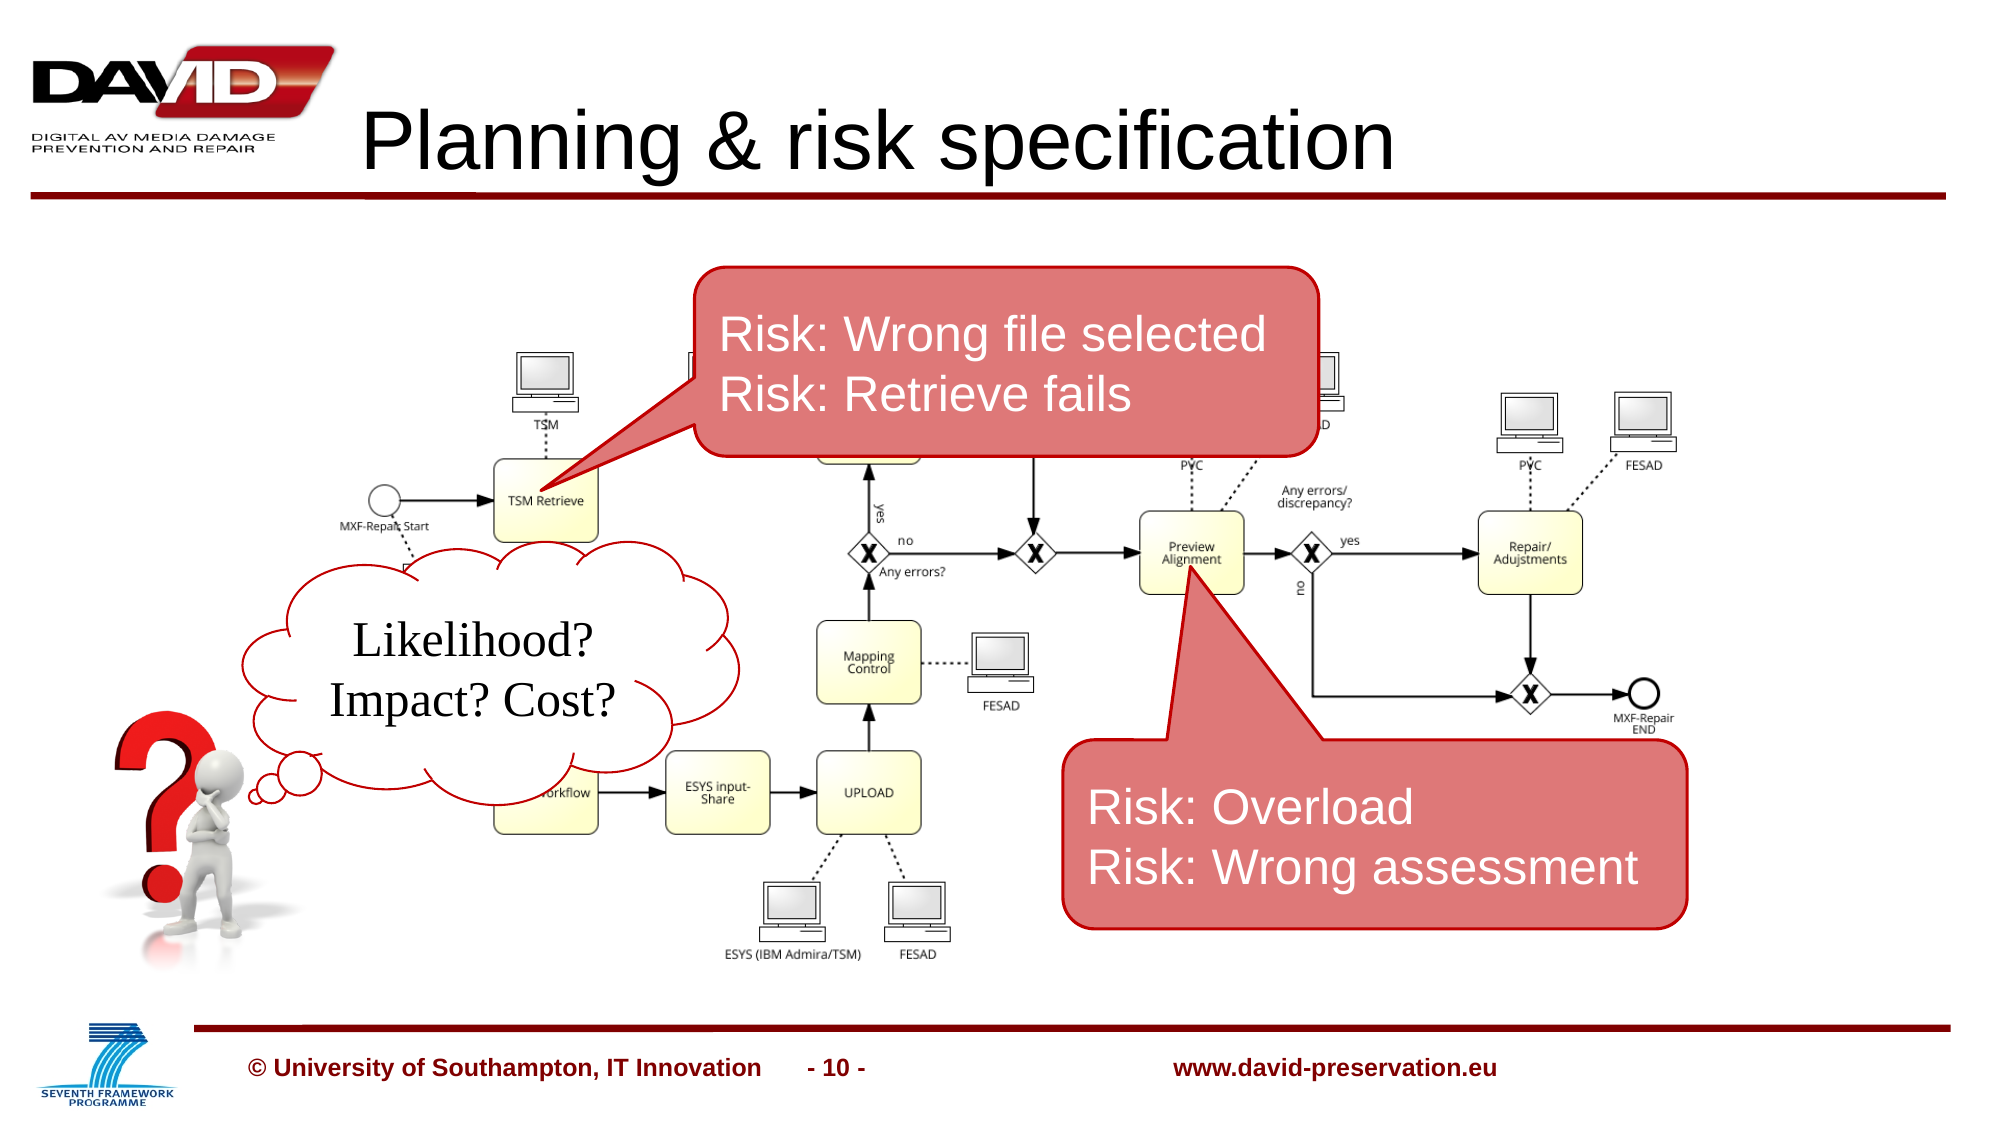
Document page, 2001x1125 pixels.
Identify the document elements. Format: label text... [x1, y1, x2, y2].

title Planning & risk specification [345, 9, 1941, 194]
text_box Risk: Wrong file selected Risk: Retrieve fails [694, 267, 1319, 324]
picture [30, 1018, 183, 1111]
text_box Likelihood? Impact? Cost? [242, 588, 301, 704]
list [86, 224, 1951, 1007]
picture [86, 326, 1706, 987]
picture [31, 40, 342, 154]
